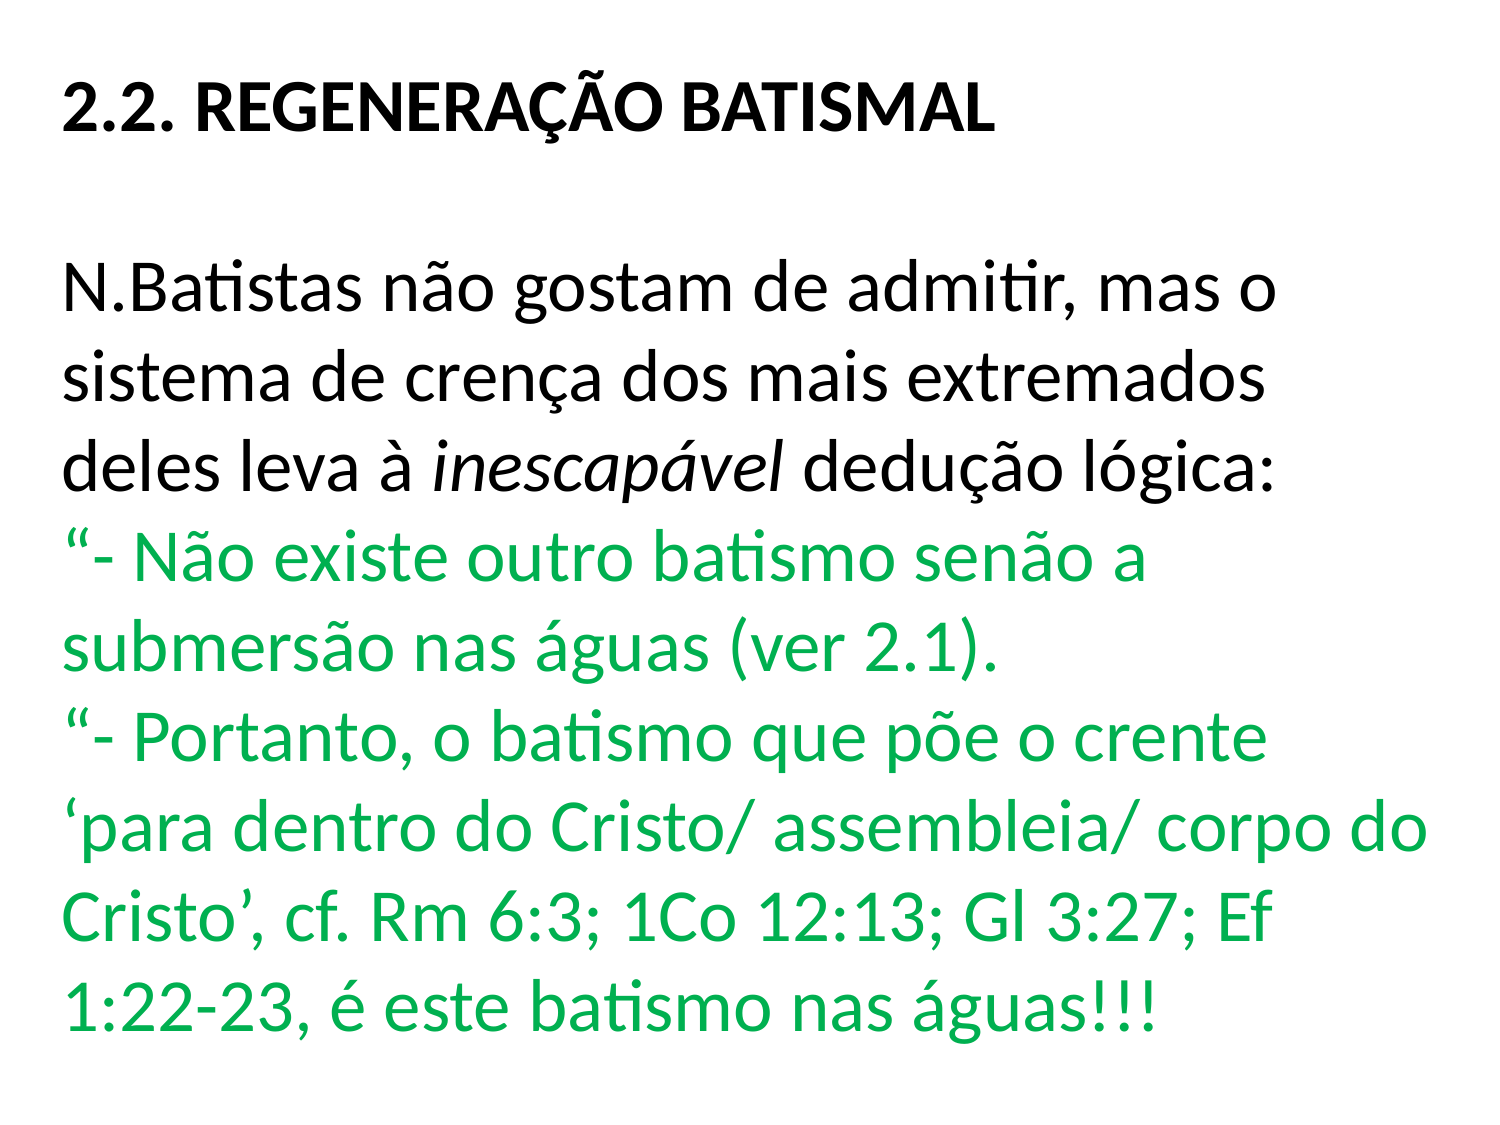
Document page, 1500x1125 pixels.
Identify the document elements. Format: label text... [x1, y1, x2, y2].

text_box 2.2. REGENERAÇÃO BATISMAL N.Batistas não gostam de admitir, mas o sistema de crença dos mais extremados deles leva à inescapável dedução lógica: “- Não existe outro batismo senão a submersão nas águas (ver 2.1). “- Portanto, o batismo que põe o crente ‘para dentro do Cristo/ assembleia/ corpo do Cristo’, cf. Rm 6:3; 1Co 12:13; Gl 3:27; Ef 1:22-23, é este batismo nas águas!!! [46, 49, 1448, 1055]
